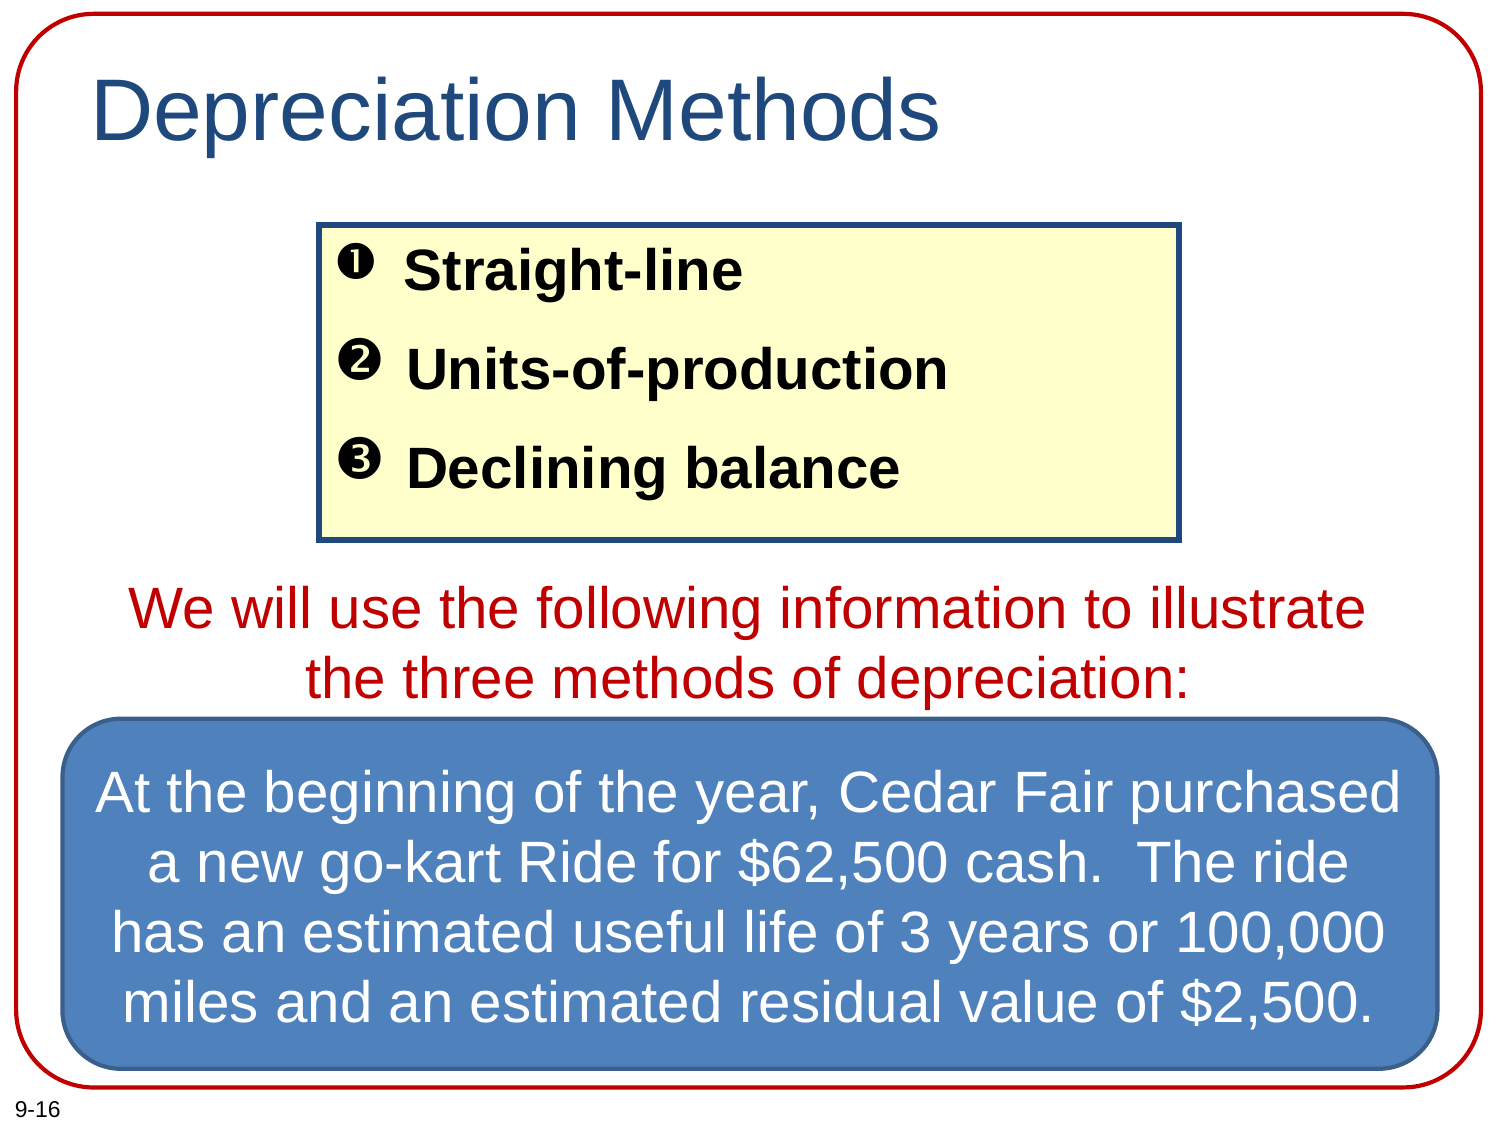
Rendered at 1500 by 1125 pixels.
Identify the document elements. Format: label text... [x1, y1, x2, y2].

list Straight-line Units-of-production Declining balance [318, 233, 1180, 541]
text_box At the beginning of the year, Cedar Fair purchased a new go-kart Ride for $62,500 cash. The ride has an estimated useful life of 3 years or 100,000 miles and an estimated residual value of $2,500. [60, 716, 1440, 1071]
text_box We will use the following information to illustrate the three methods of depreciation: [114, 562, 1384, 718]
title Depreciation Methods [74, 45, 1426, 233]
